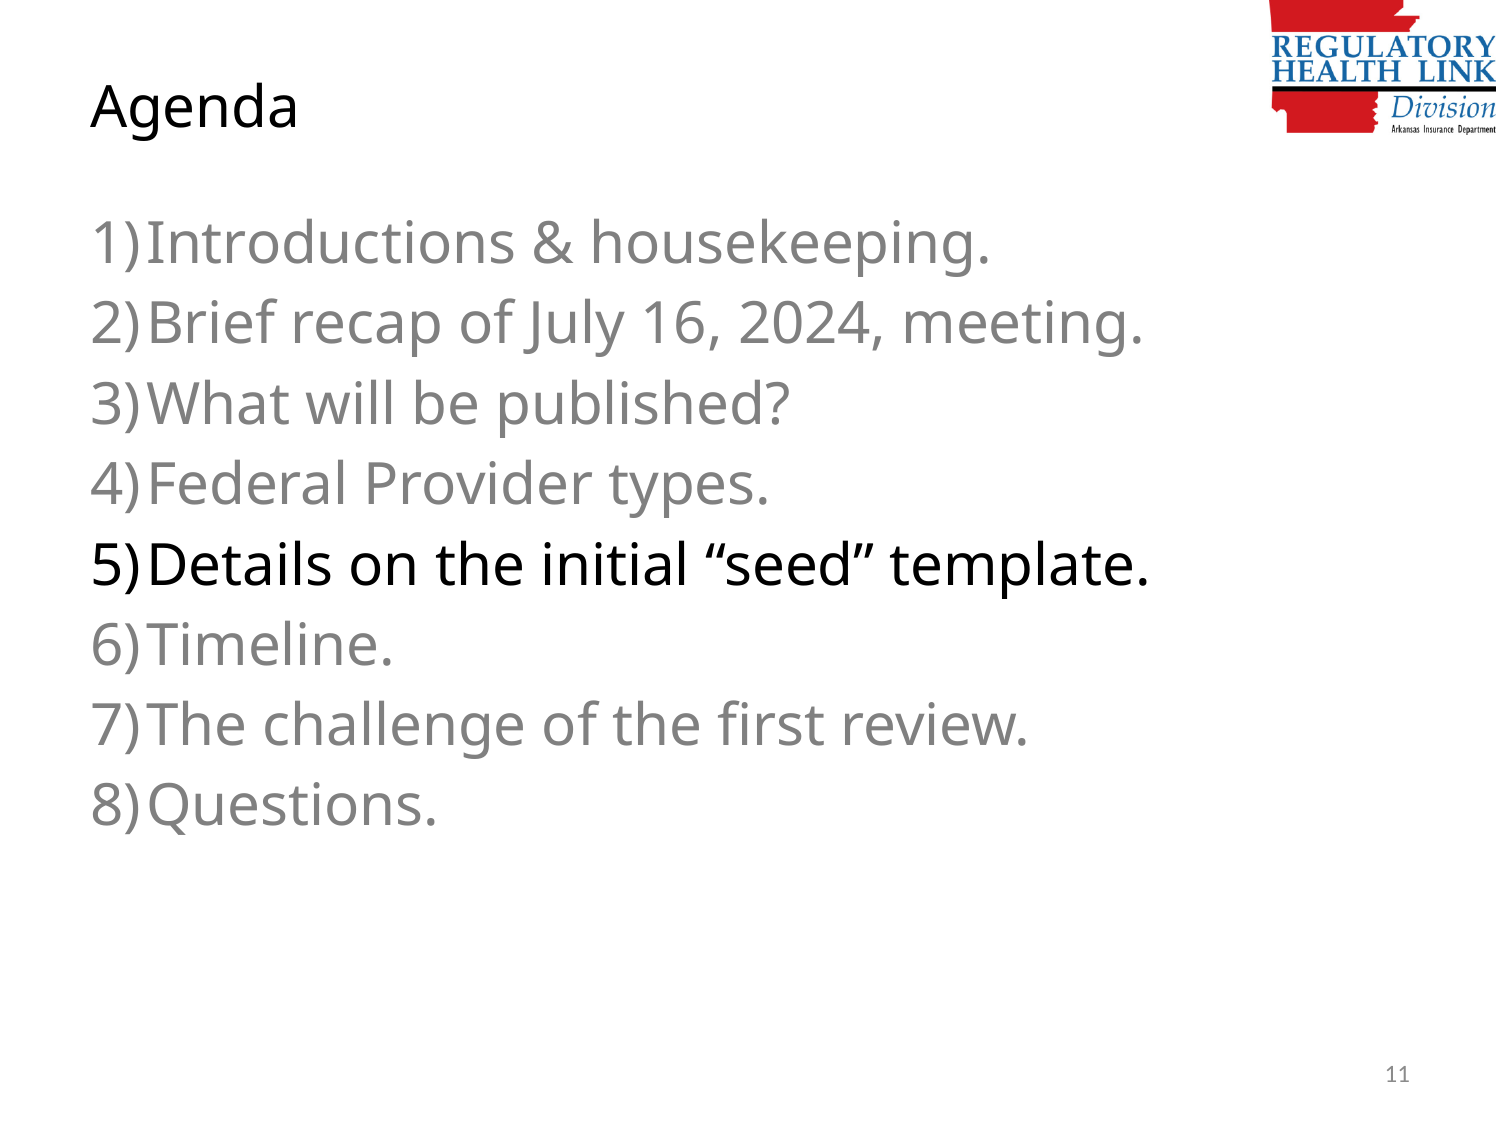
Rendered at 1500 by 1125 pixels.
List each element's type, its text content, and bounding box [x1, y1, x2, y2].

picture [1269, 0, 1496, 135]
title Agenda [75, 45, 1200, 163]
slide_number 11 [1074, 1042, 1425, 1103]
list Introductions & housekeeping. Brief recap of July 16, 2024, meeting. What will be published? Federal Provider types. Details on the initial “seed” template. Timeline. The challenge of the first review. Questions. [75, 187, 1425, 1005]
